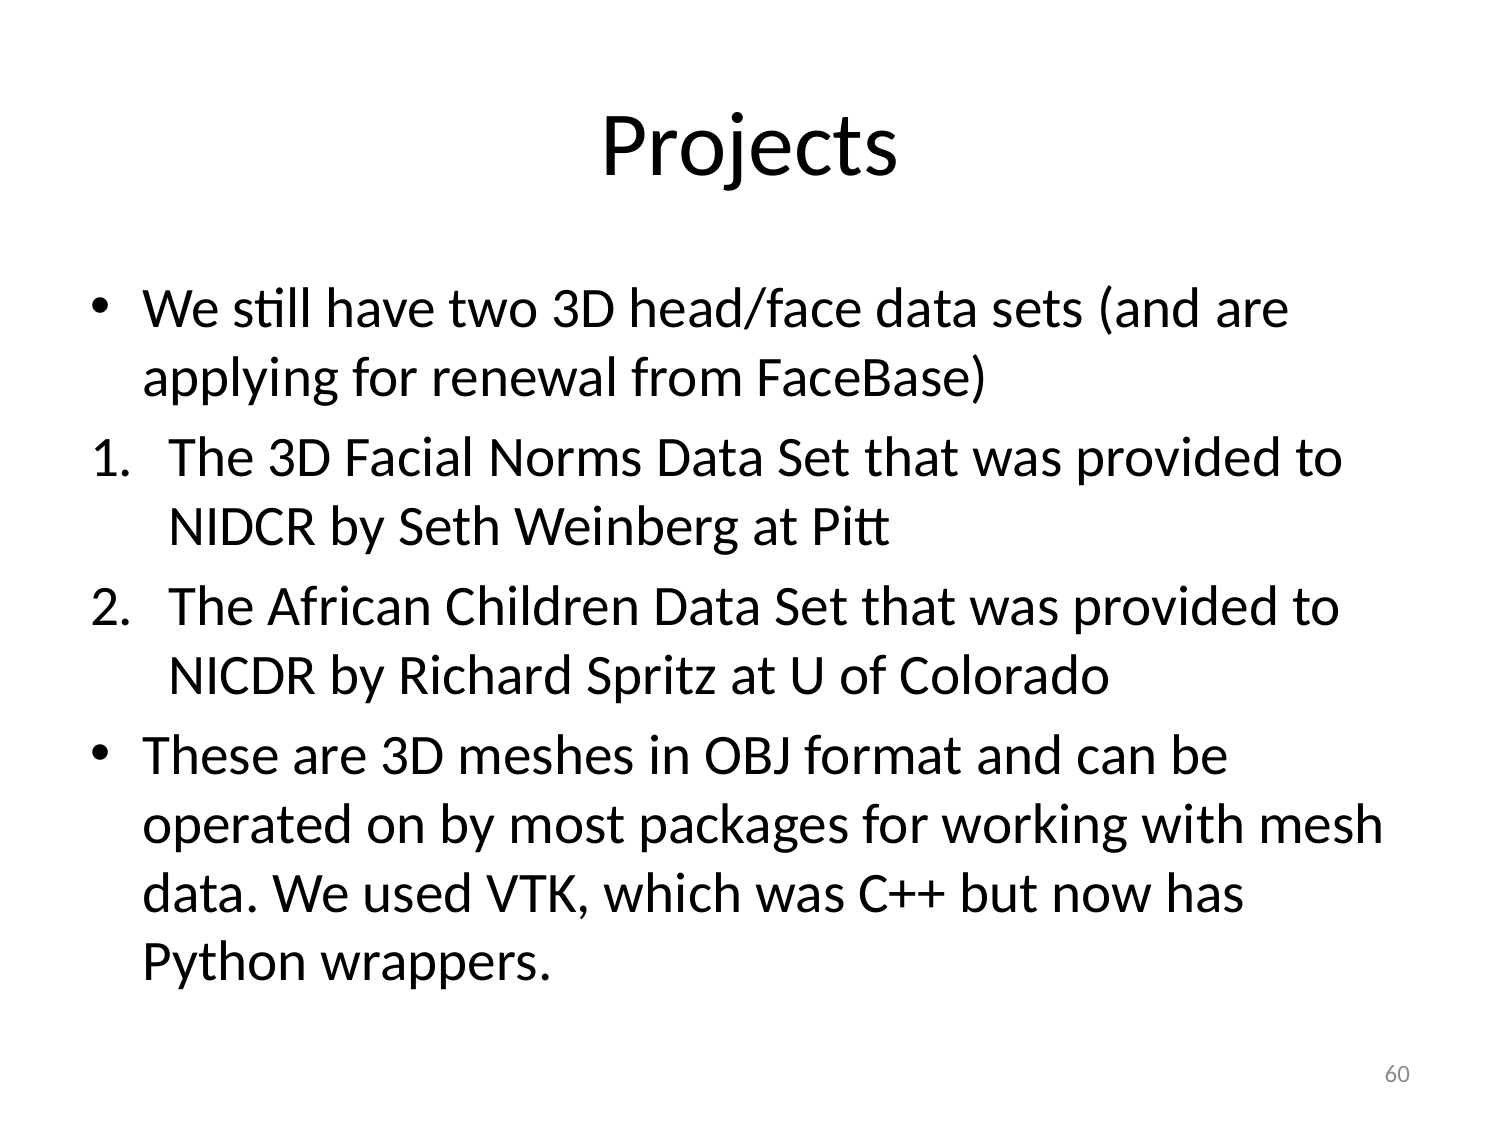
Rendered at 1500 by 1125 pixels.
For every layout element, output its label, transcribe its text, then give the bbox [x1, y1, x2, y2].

list We still have two 3D head/face data sets (and are applying for renewal from FaceBase) The 3D Facial Norms Data Set that was provided to NIDCR by Seth Weinberg at Pitt The African Children Data Set that was provided to NICDR by Richard Spritz at U of Colorado These are 3D meshes in OBJ format and can be operated on by most packages for working with mesh data. We used VTK, which was C++ but now has Python wrappers. [75, 262, 1425, 1005]
title Projects [75, 45, 1425, 233]
slide_number 60 [1074, 1042, 1425, 1103]
